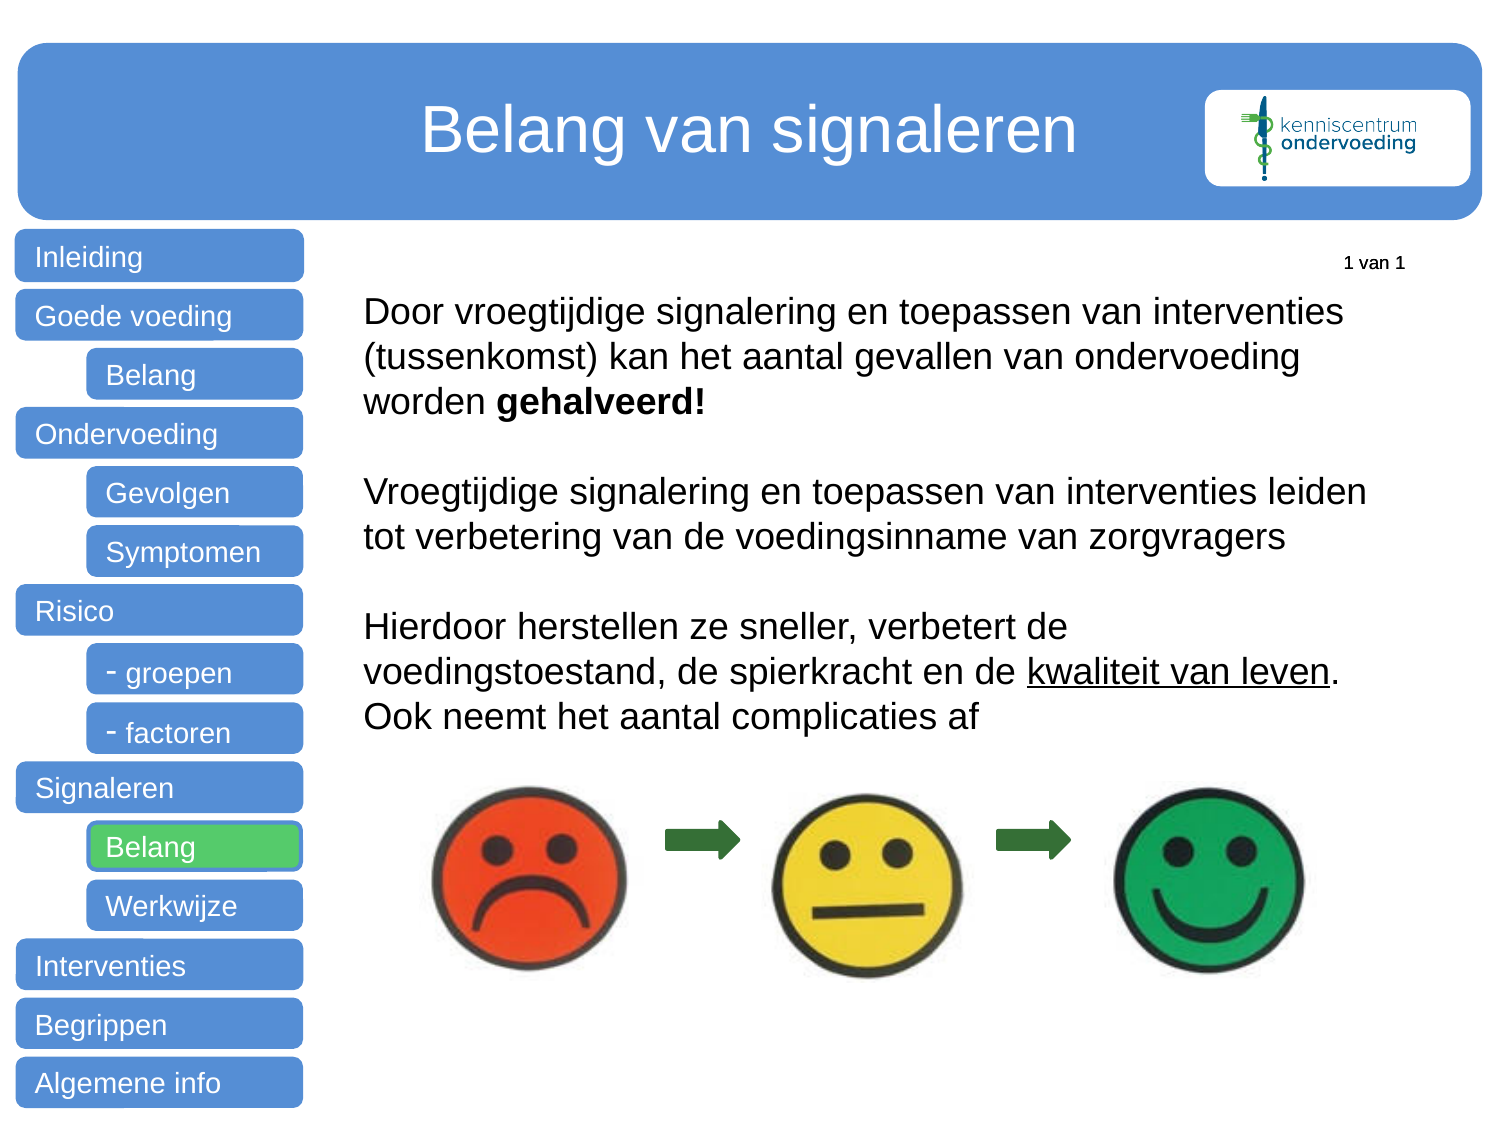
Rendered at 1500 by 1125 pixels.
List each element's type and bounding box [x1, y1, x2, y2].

text_box [17, 42, 1483, 1107]
picture [1241, 96, 1417, 182]
